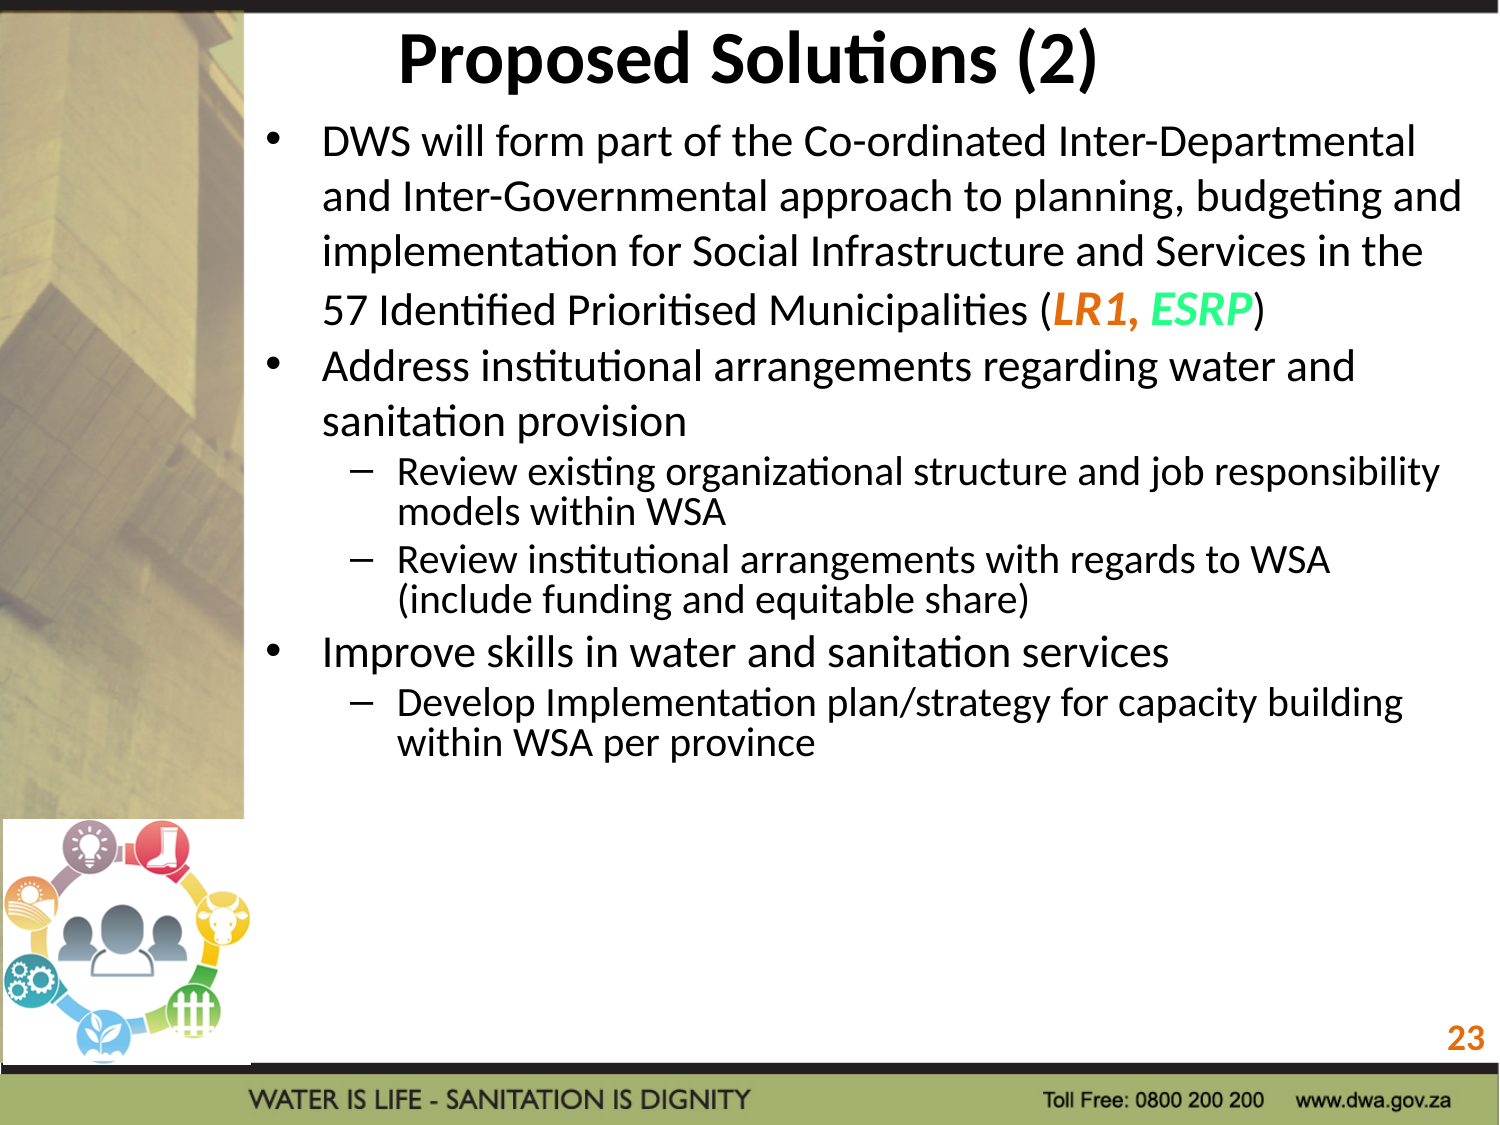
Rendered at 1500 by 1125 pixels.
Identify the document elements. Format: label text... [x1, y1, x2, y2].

picture [0, 0, 1500, 1125]
slide_number 23 [1149, 1004, 1500, 1065]
title Proposed Solutions (2) [75, 1, 1425, 159]
list DWS will form part of the Co-ordinated Inter-Departmental and Inter-Governmental approach to planning, budgeting and implementation for Social Infrastructure and Services in the 57 Identified Prioritised Municipalities (LR1, ESRP) Address institutional arrangements regarding water and sanitation provision Review existing organizational structure and job responsibility models within WSA Review institutional arrangements with regards to WSA (include funding and equitable share) Improve skills in water and sanitation services Develop Implementation plan/strategy for capacity building within WSA per province [250, 102, 1486, 926]
